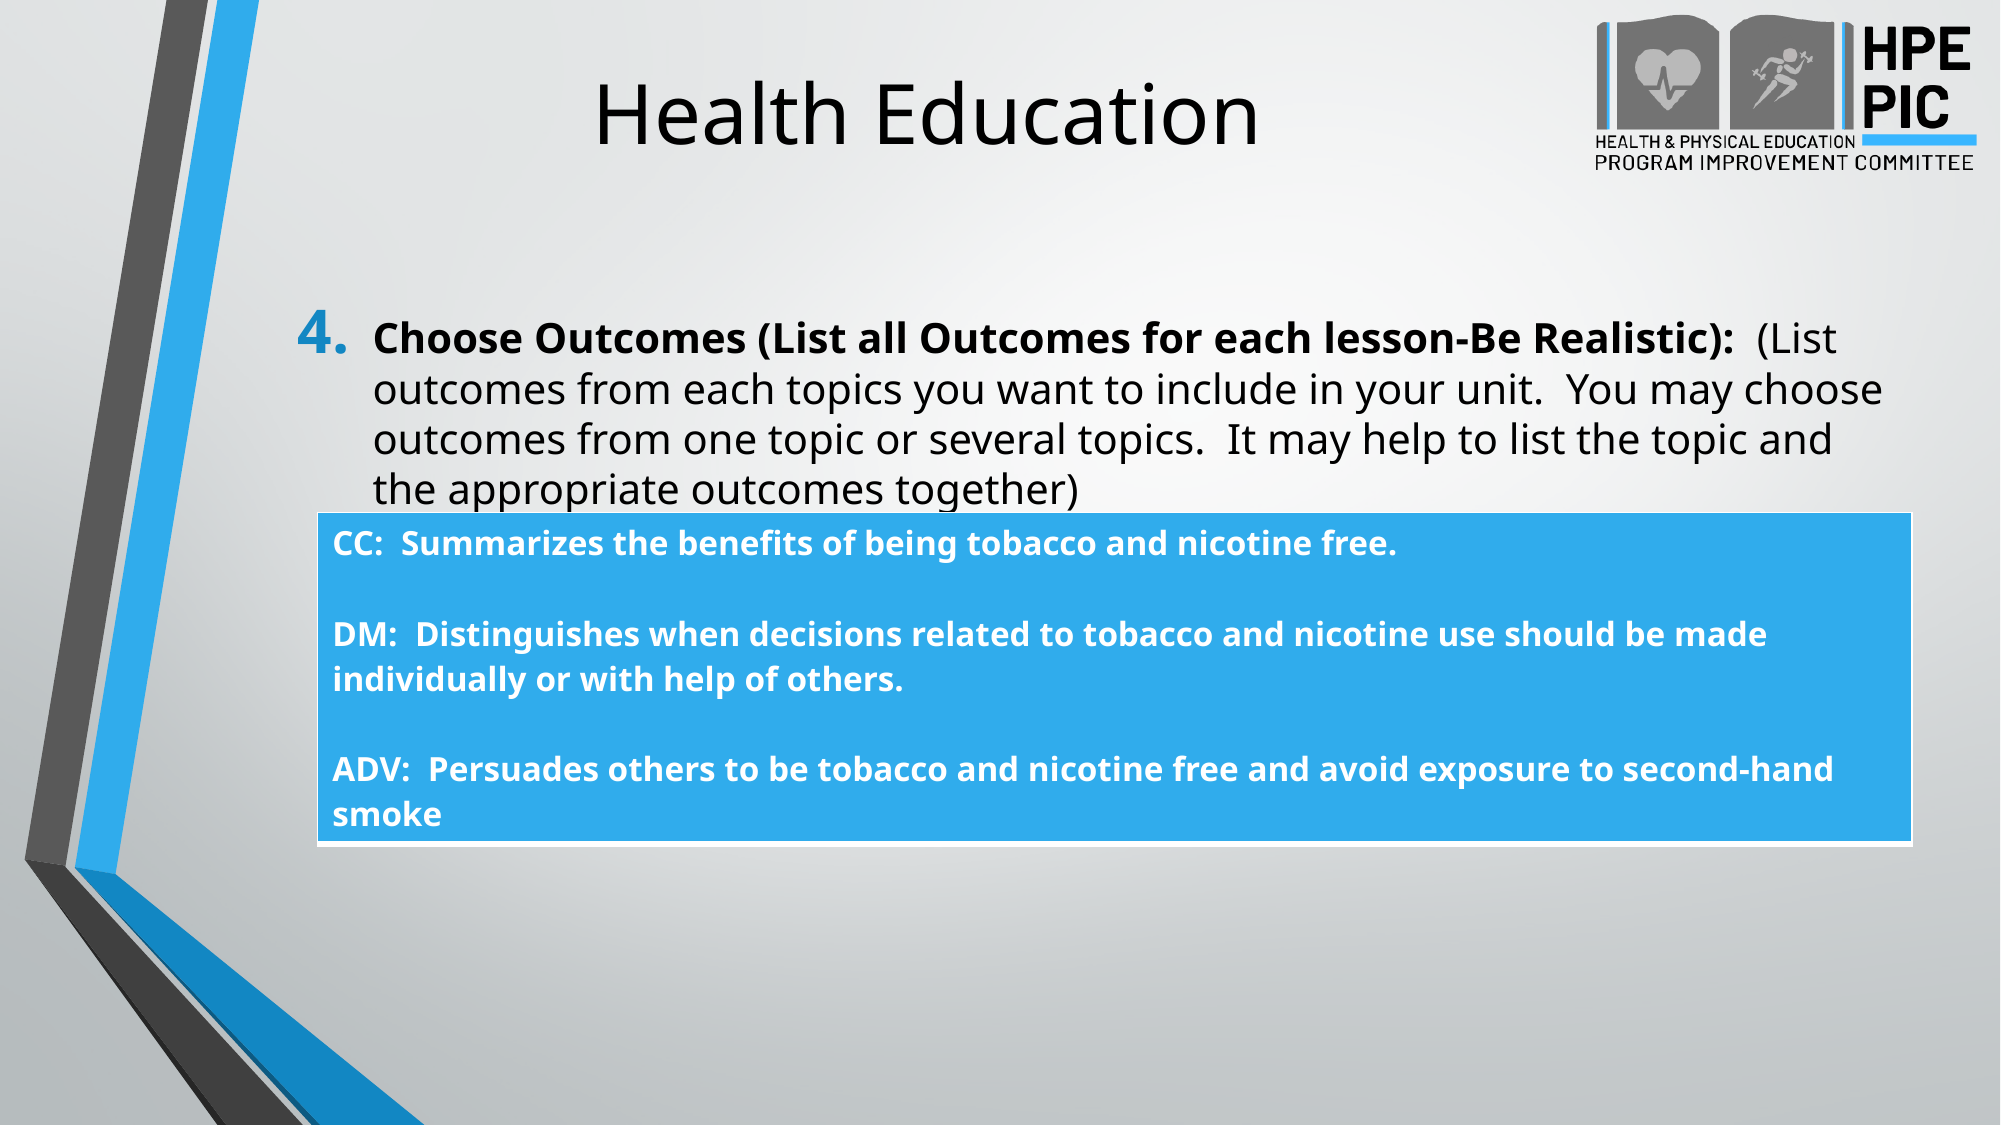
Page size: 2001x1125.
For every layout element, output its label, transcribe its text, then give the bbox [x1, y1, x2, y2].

table_header CC: Summarizes the benefits of being tobacco and nicotine free. DM: Distinguishes when decisions related to tobacco and nicotine use should be made individually or with help of others. ADV: Persuades others to be tobacco and nicotine free and avoid exposure to second-hand smoke [318, 513, 1911, 841]
title Health Education [258, 36, 1597, 186]
picture [1573, 0, 2000, 198]
list Choose Outcomes (List all Outcomes for each lesson-Be Realistic): (List outcomes from each topics you want to include in your unit. You may choose outcomes from one topic or several topics. It may help to list the topic and the appropriate outcomes together) [282, 233, 1900, 939]
